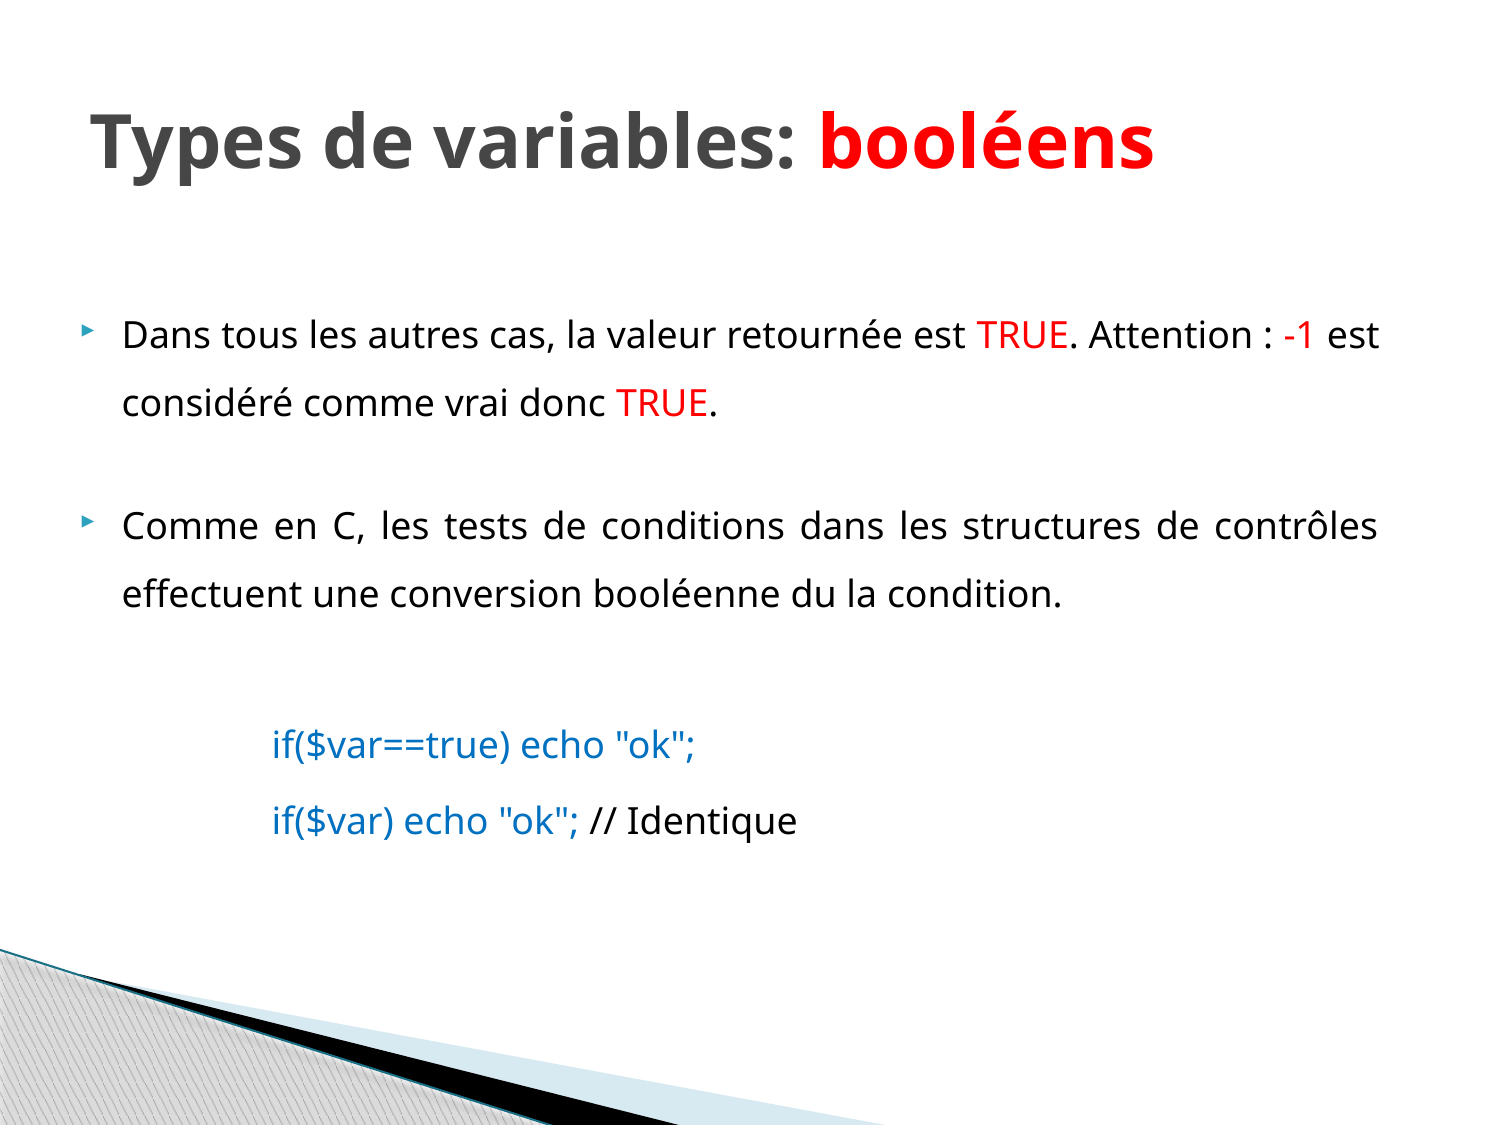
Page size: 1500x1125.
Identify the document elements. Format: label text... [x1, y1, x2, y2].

title Types de variables: booléens [75, 45, 1425, 233]
list Dans tous les autres cas, la valeur retournée est TRUE. Attention : -1 est considéré comme vrai donc TRUE. Comme en C, les tests de conditions dans les structures de contrôles effectuent une conversion booléenne du la condition. if($var==true) echo "ok"; if($var) echo "ok"; // Identique [46, 281, 1395, 856]
